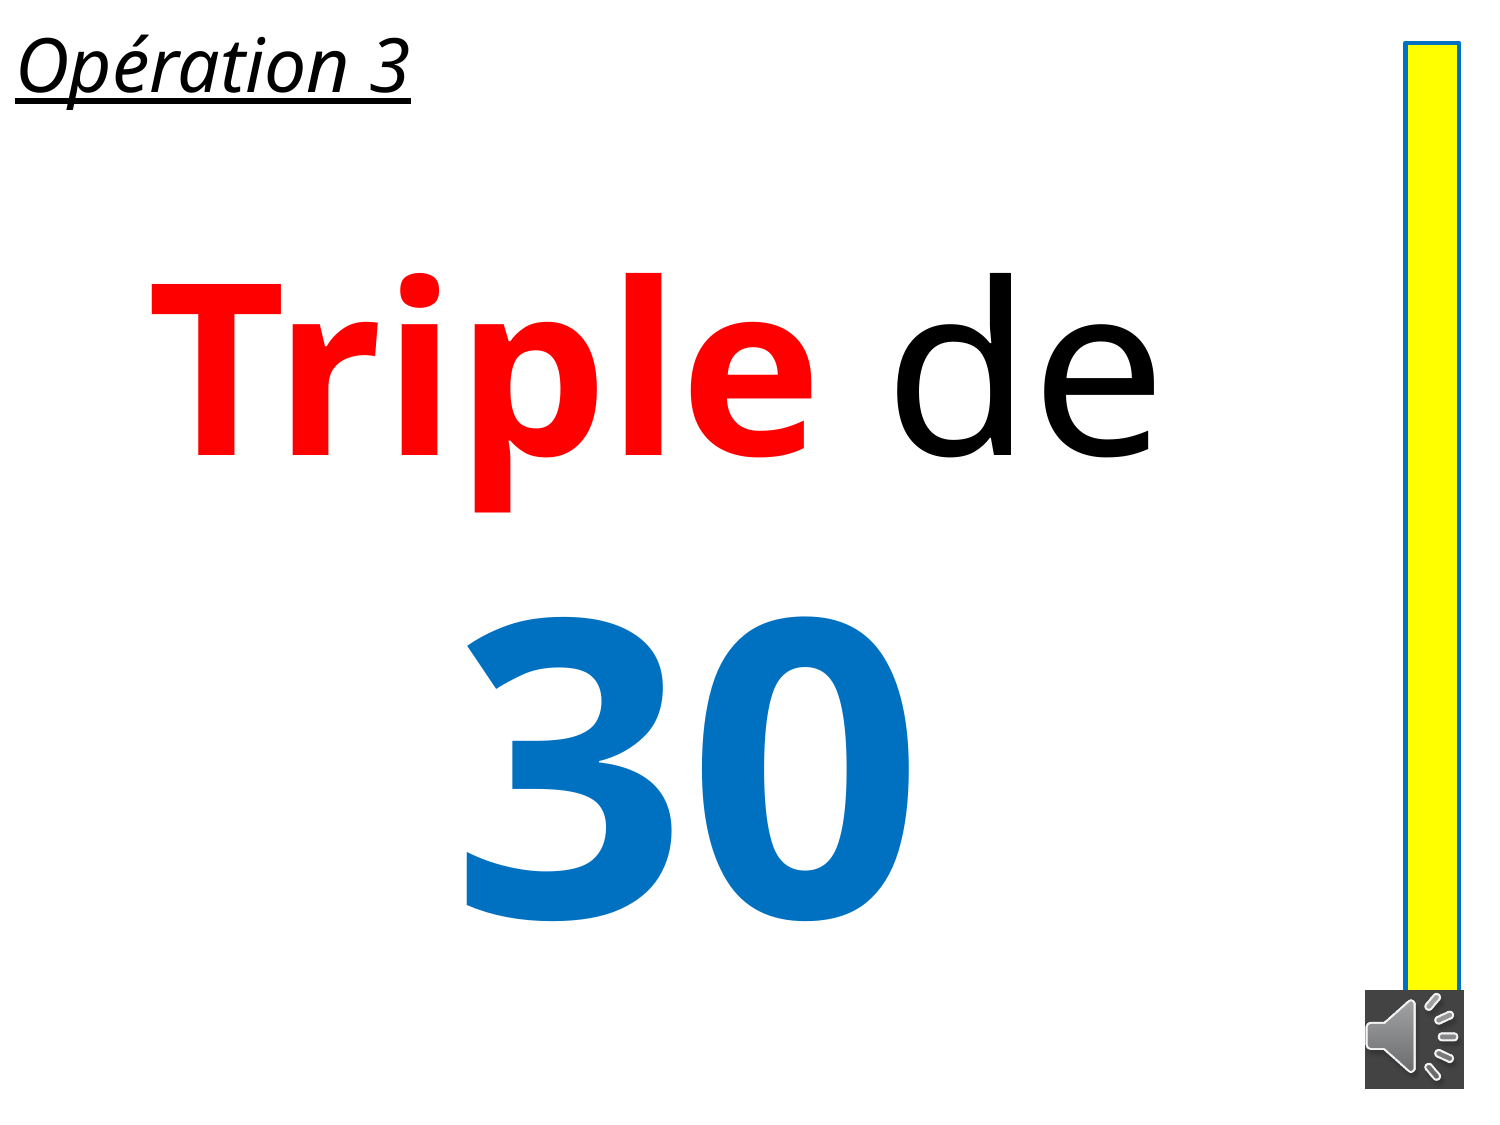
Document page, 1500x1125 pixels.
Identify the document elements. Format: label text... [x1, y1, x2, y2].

text_box Triple de 30 [47, 208, 1329, 1008]
picture [1364, 989, 1465, 1090]
text_box [1403, 41, 1461, 987]
title Opération 3 [0, 0, 502, 126]
